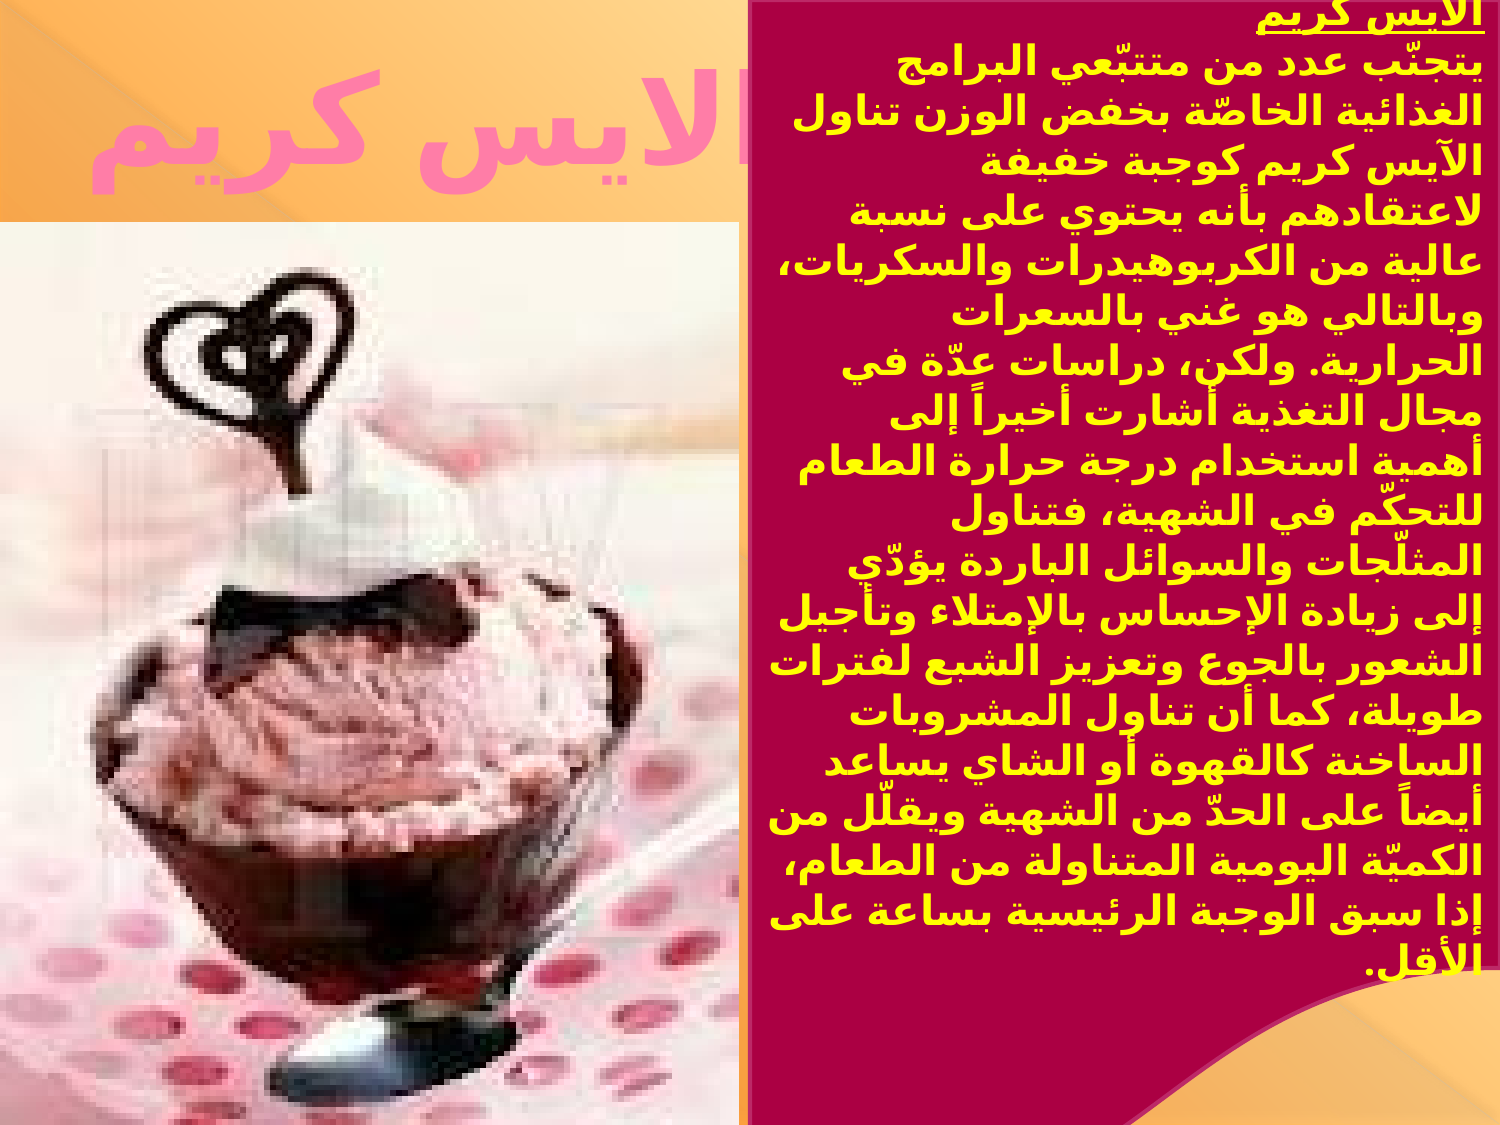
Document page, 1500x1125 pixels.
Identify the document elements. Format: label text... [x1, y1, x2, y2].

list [0, 222, 739, 1125]
text_box الايس كريم يتجنّب عدد من متتبّعي البرامج الغذائية الخاصّة بخفض الوزن تناول الآيس كريم كوجبة خفيفة لاعتقادهم بأنه يحتوي على نسبة عالية من الكربوهيدرات والسكريات، وبالتالي هو غني بالسعرات الحرارية. ولكن، دراسات عدّة في مجال التغذية أشارت أخيراً إلى أهمية استخدام درجة حرارة الطعام للتحكّم في الشهية، فتناول المثلّجات والسوائل الباردة يؤدّي إلى زيادة الإحساس بالإمتلاء وتأجيل الشعور بالجوع وتعزيز الشبع لفترات طويلة، كما أن تناول المشروبات الساخنة كالقهوة أو الشاي يساعد أيضاً على الحدّ من الشهية ويقلّل من الكميّة اليومية المتناولة من الطعام، إذا سبق الوجبة الرئيسية بساعة على الأقل. [747, 0, 1500, 1125]
title الايس كريم [70, 0, 747, 230]
